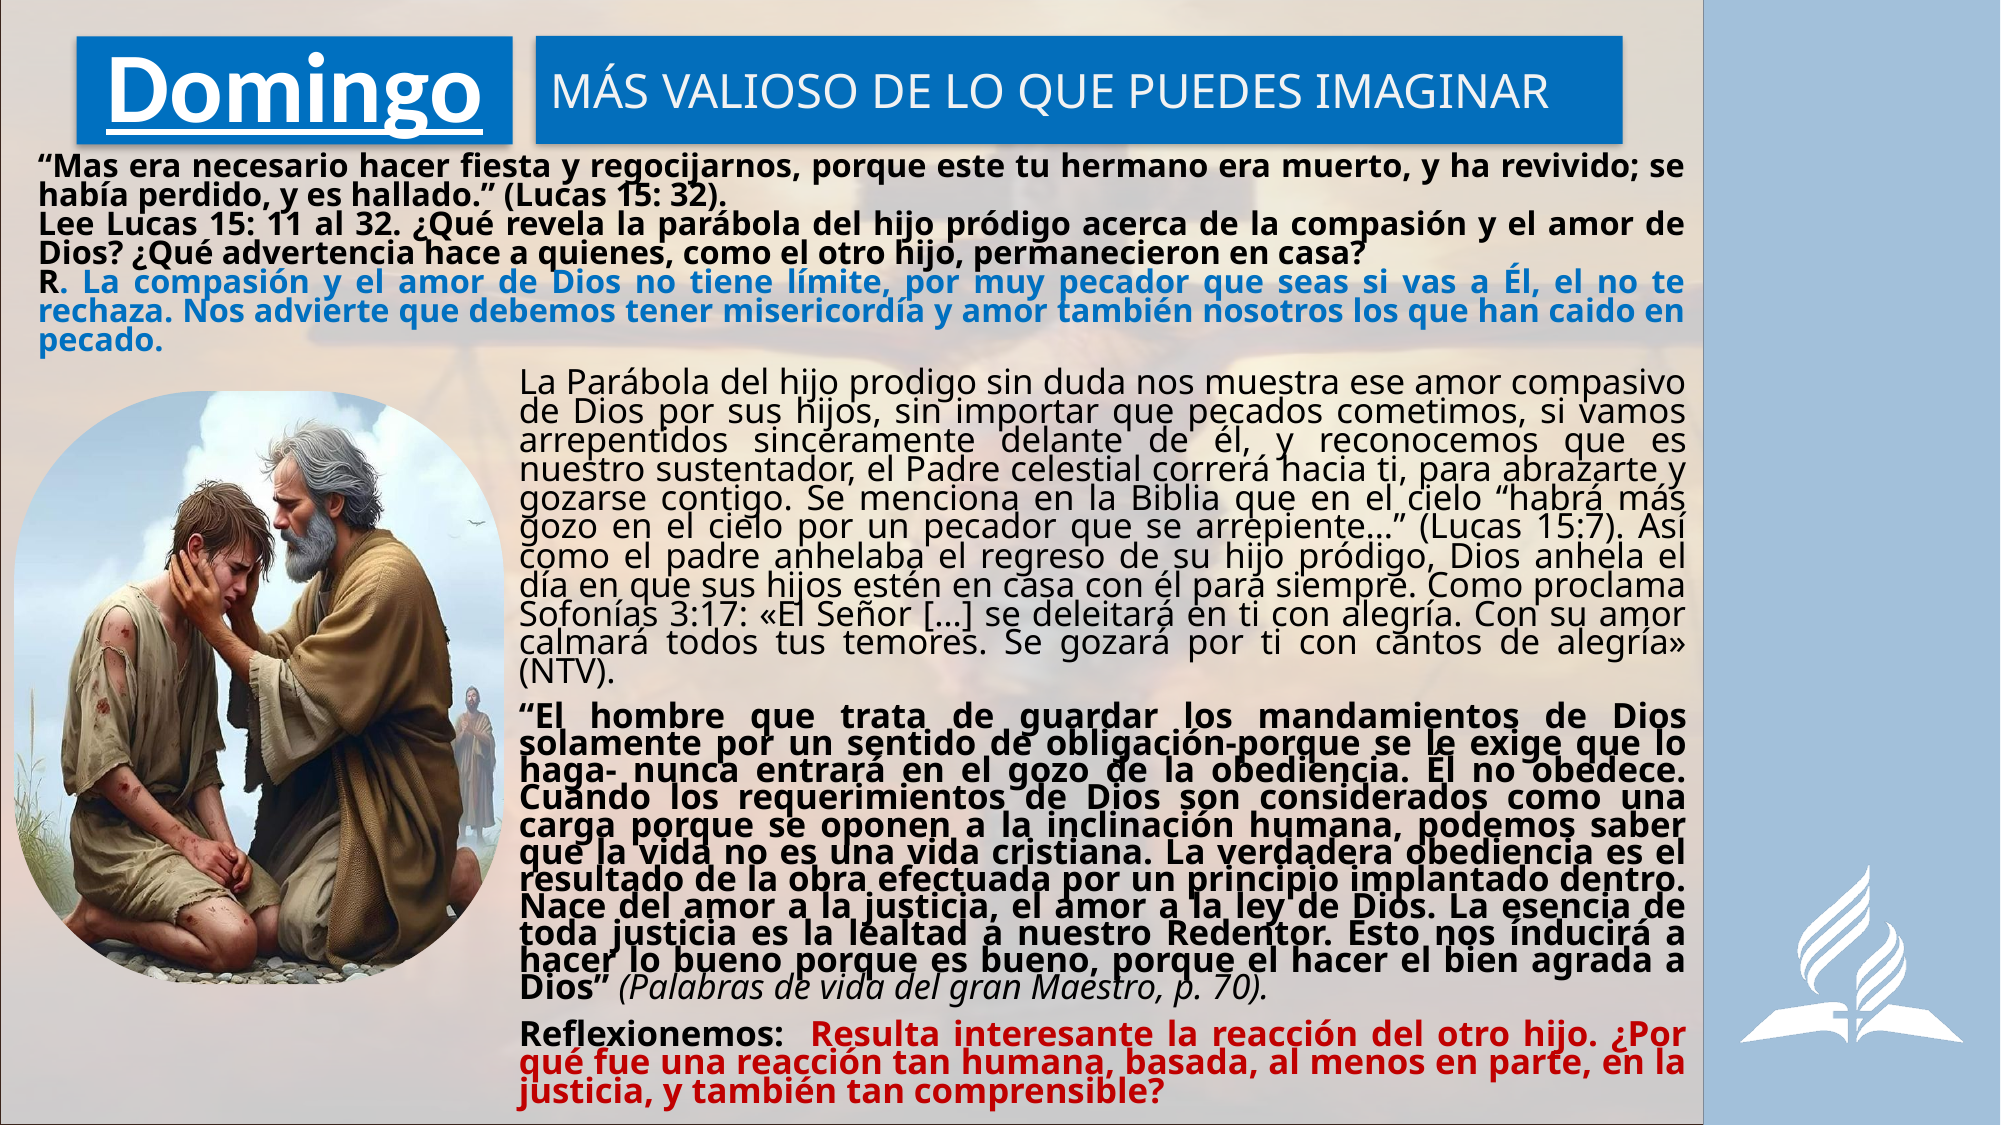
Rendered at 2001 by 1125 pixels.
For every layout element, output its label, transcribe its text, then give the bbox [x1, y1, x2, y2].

text_box “Mas era necesario hacer fiesta y regocijarnos, porque este tu hermano era muerto, y ha revivido; se había perdido, y es hallado.” (Lucas 15: 32). Lee Lucas 15: 11 al 32. ¿Qué revela la parábola del hijo pródigo acerca de la compasión y el amor de Dios? ¿Qué advertencia hace a quienes, como el otro hijo, permanecieron en casa? R. La compasión y el amor de Dios no tiene límite, por muy pecador que seas si vas a Él, el no te rechaza. Nos advierte que debemos tener misericordía y amor también nosotros los que han caido en pecado. [22, 147, 1703, 369]
title Domingo [76, 36, 513, 145]
picture [1706, 834, 2000, 1095]
text_box MÁS VALIOSO DE LO QUE PUEDES IMAGINAR [535, 35, 1623, 144]
text_box [13, 390, 506, 986]
list La Parábola del hijo prodigo sin duda nos muestra ese amor compasivo de Dios por sus hijos, sin importar que pecados cometimos, si vamos arrepentidos sinceramente delante de él, y reconocemos que es nuestro sustentador, el Padre celestial correrá hacia ti, para abrazarte y gozarse contigo. Se menciona en la Biblia que en el cielo “habrá más gozo en el cielo por un pecador que se arrepiente…” (Lucas 15:7). Así como el padre anhelaba el regreso de su hijo pródigo, Dios anhela el día en que sus hijos estén en casa con él para siempre. Como proclama Sofonías 3:17: «El Señor […] se deleitará en ti con alegría. Con su amor calmará todos tus temores. Se gozará por ti con cantos de alegría» (NTV). “El hombre que trata de guardar los mandamientos de Dios solamente por un sentido de obligación-porque se le exige que lo haga- nunca entrará en el gozo de la obediencia. Él no obedece. Cuando los requerimientos de Dios son considerados como una carga porque se oponen a la inclinación humana, podemos saber que la vida no es una vida cristiana. La verdadera obediencia es el resultado de la obra efectuada por un principio implantado dentro. Nace del amor a la justicia, el amor a la ley de Dios. La esencia de toda justicia es la lealtad a nuestro Redentor. Esto nos índucirá a hacer lo bueno porque es bueno, porque el hacer el bien agrada a Dios” (Palabras de vida del gran Maestro, p. 70). Reflexionemos: Resulta interesante la reacción del otro hijo. ¿Por qué fue una reacción tan humana, basada, al menos en parte, en la justicia, y también tan comprensible? [504, 369, 1703, 1125]
